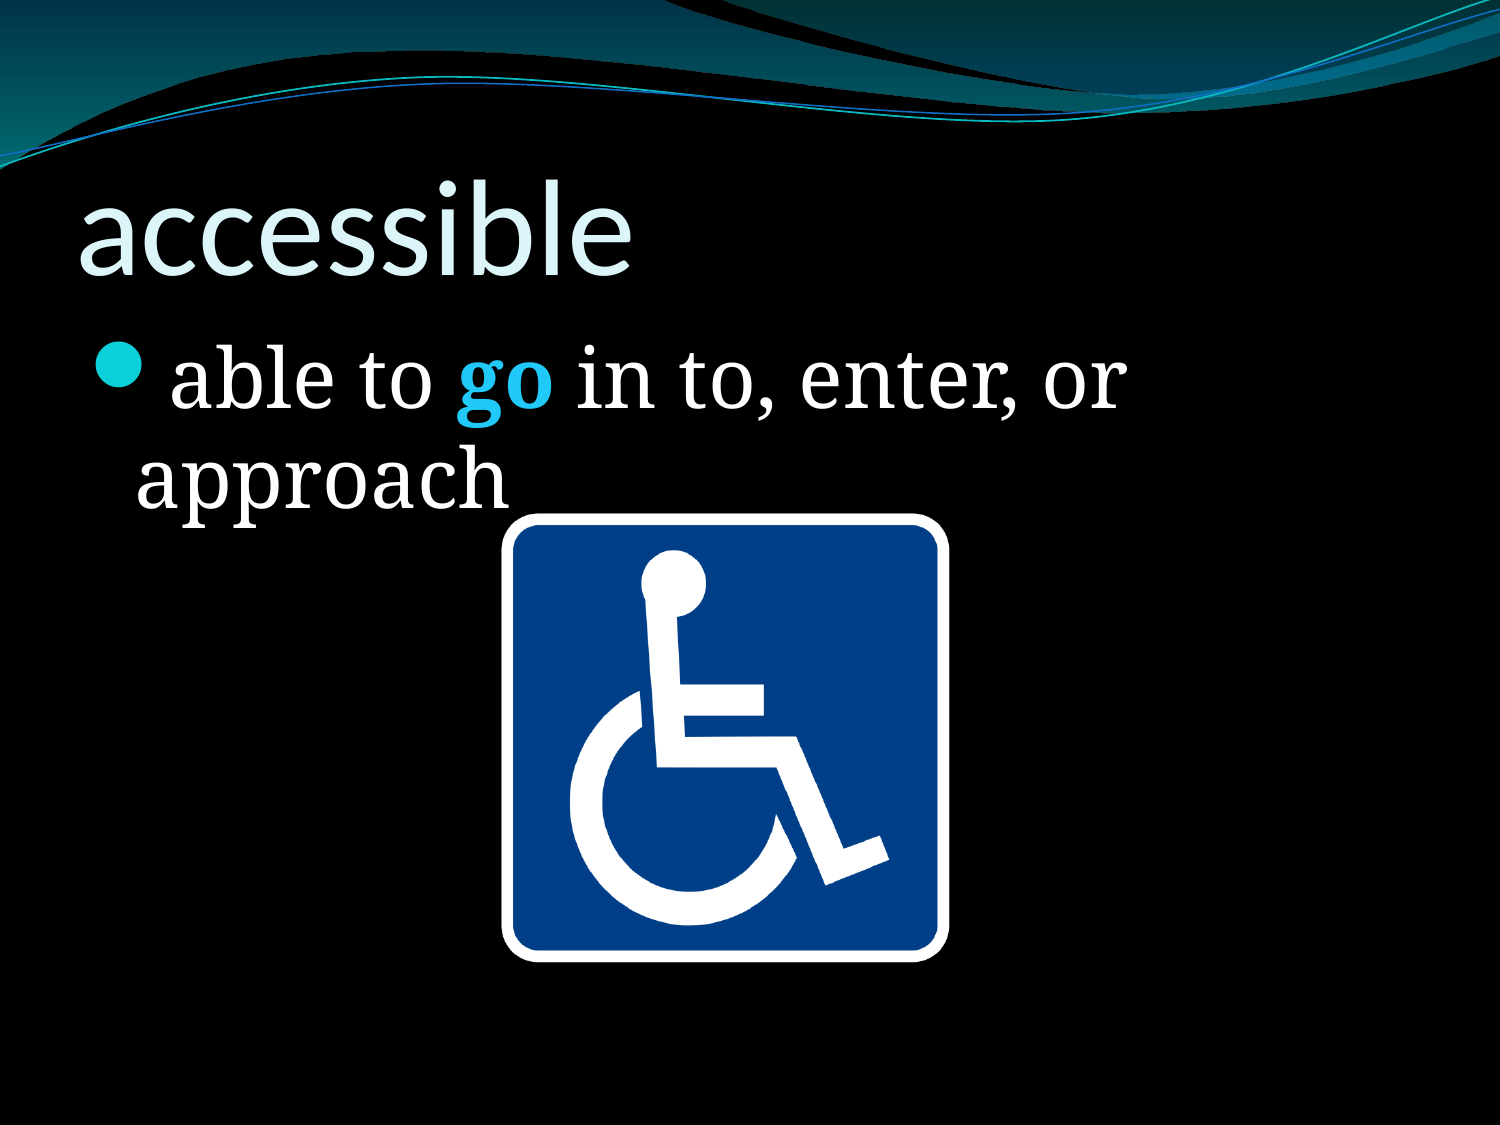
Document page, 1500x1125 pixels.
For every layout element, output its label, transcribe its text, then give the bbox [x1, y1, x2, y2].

title accessible [75, 115, 1425, 303]
picture [499, 512, 951, 963]
list able to go in to, enter, or approach [75, 317, 1425, 1038]
